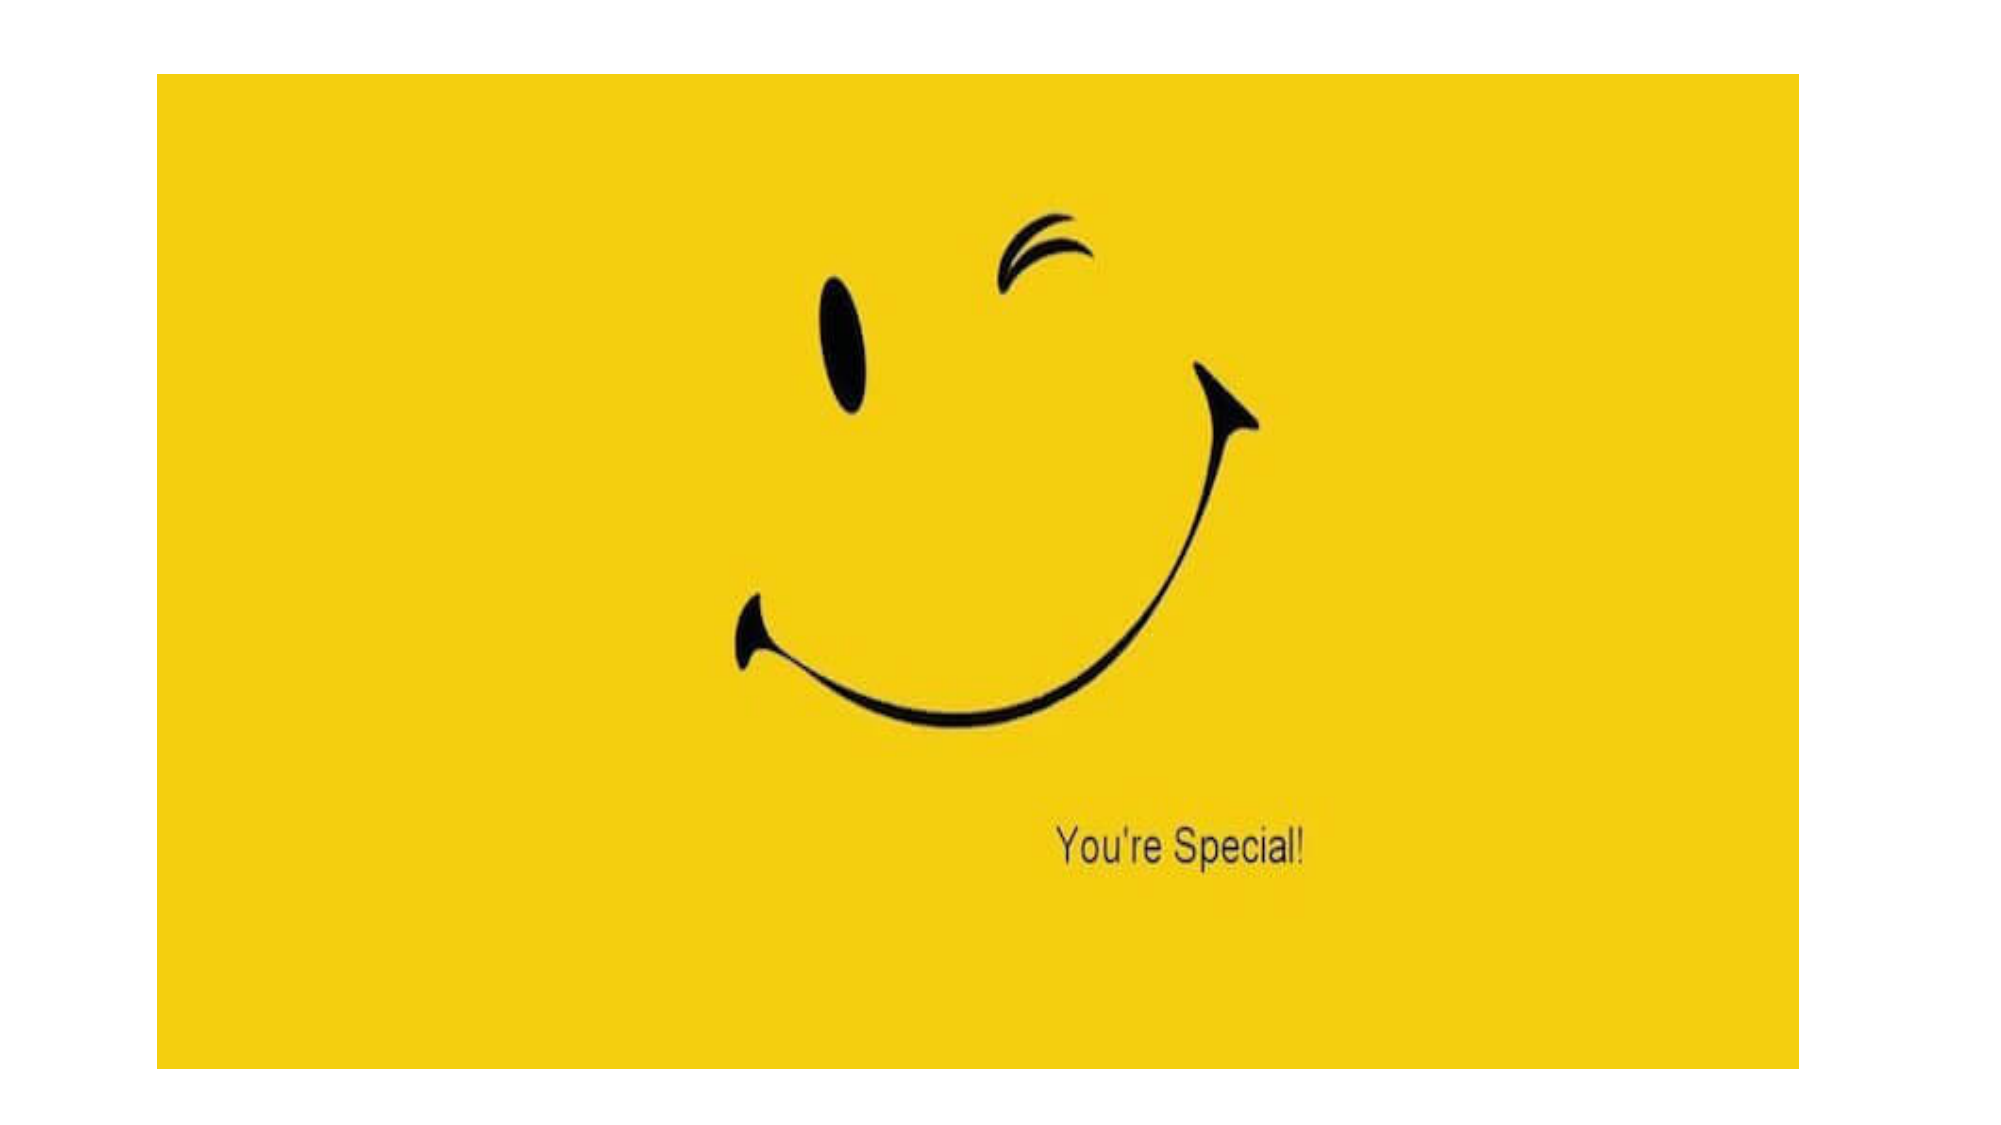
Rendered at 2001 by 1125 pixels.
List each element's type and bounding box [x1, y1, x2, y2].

list [157, 74, 1799, 1069]
